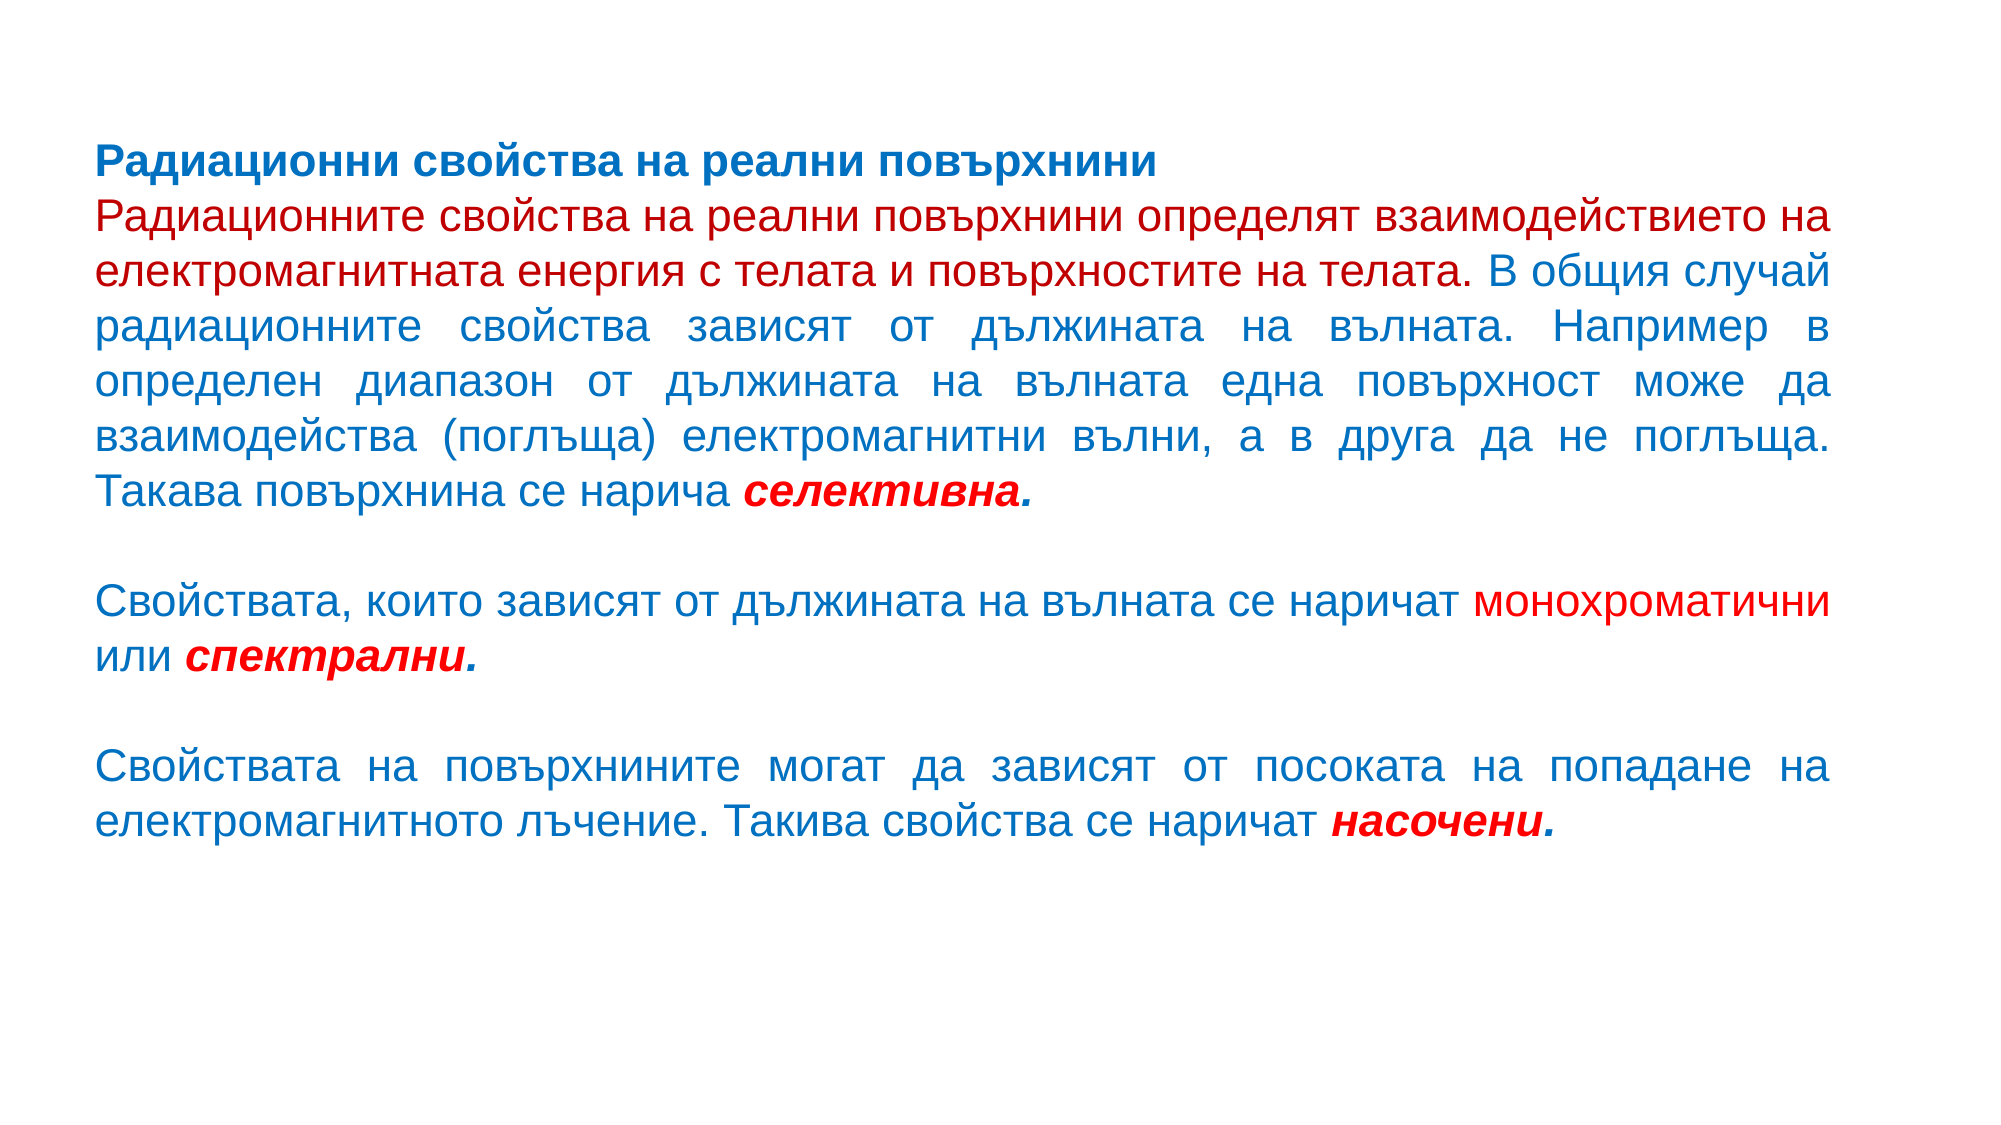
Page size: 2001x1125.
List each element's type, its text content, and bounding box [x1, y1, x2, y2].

text_box Радиационни свойства на реални повърхнини Радиационните свойства на реални повърхнини определят взаимодействието на електромагнитната енергия с телата и повърхностите на телата. В общия случай радиационните свойства зависят от дължината на вълната. Например в определен диапазон от дължината на вълната една повърхност може да взаимодейства (поглъща) електромагнитни вълни, а в друга да не поглъща. Такава повърхнина се нарича селективна. Свойствата, които зависят от дължината на вълната се наричат монохроматични или спектрални. Свойствата на повърхнините могат да зависят от посоката на попадане на електромагнитното лъчение. Такива свойства се наричат насочени. [79, 123, 1846, 853]
